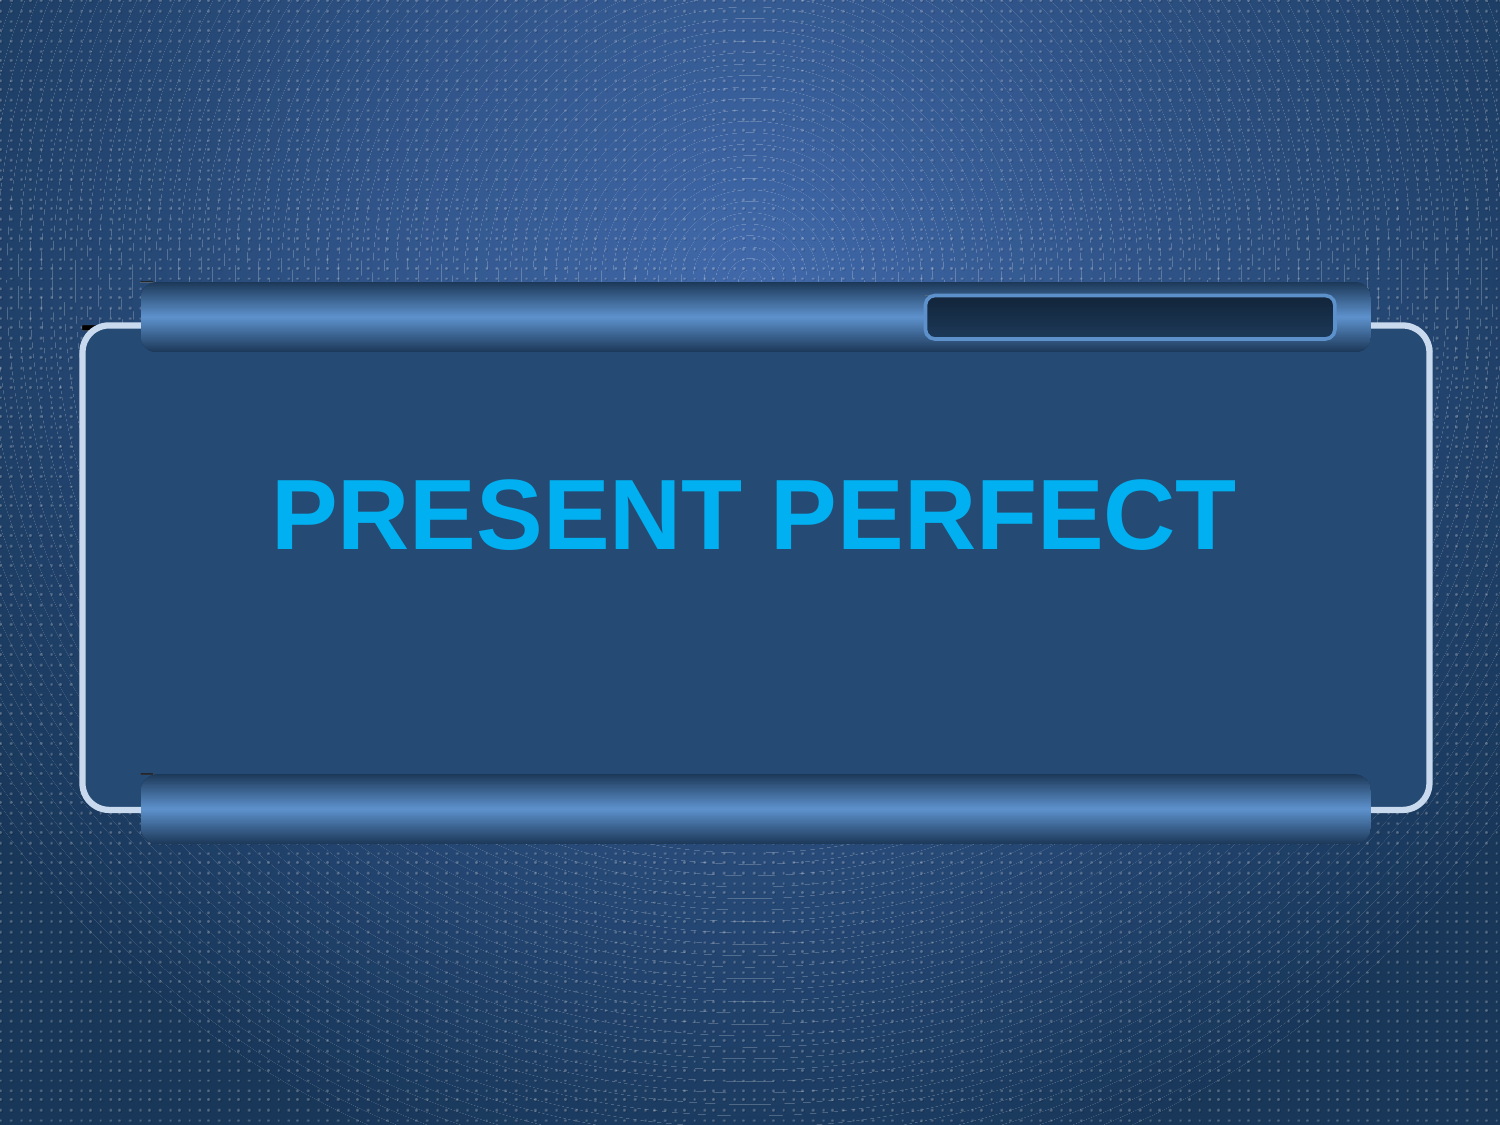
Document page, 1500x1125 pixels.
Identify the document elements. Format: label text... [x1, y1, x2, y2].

title PRESENT PERFECT [116, 398, 1392, 621]
